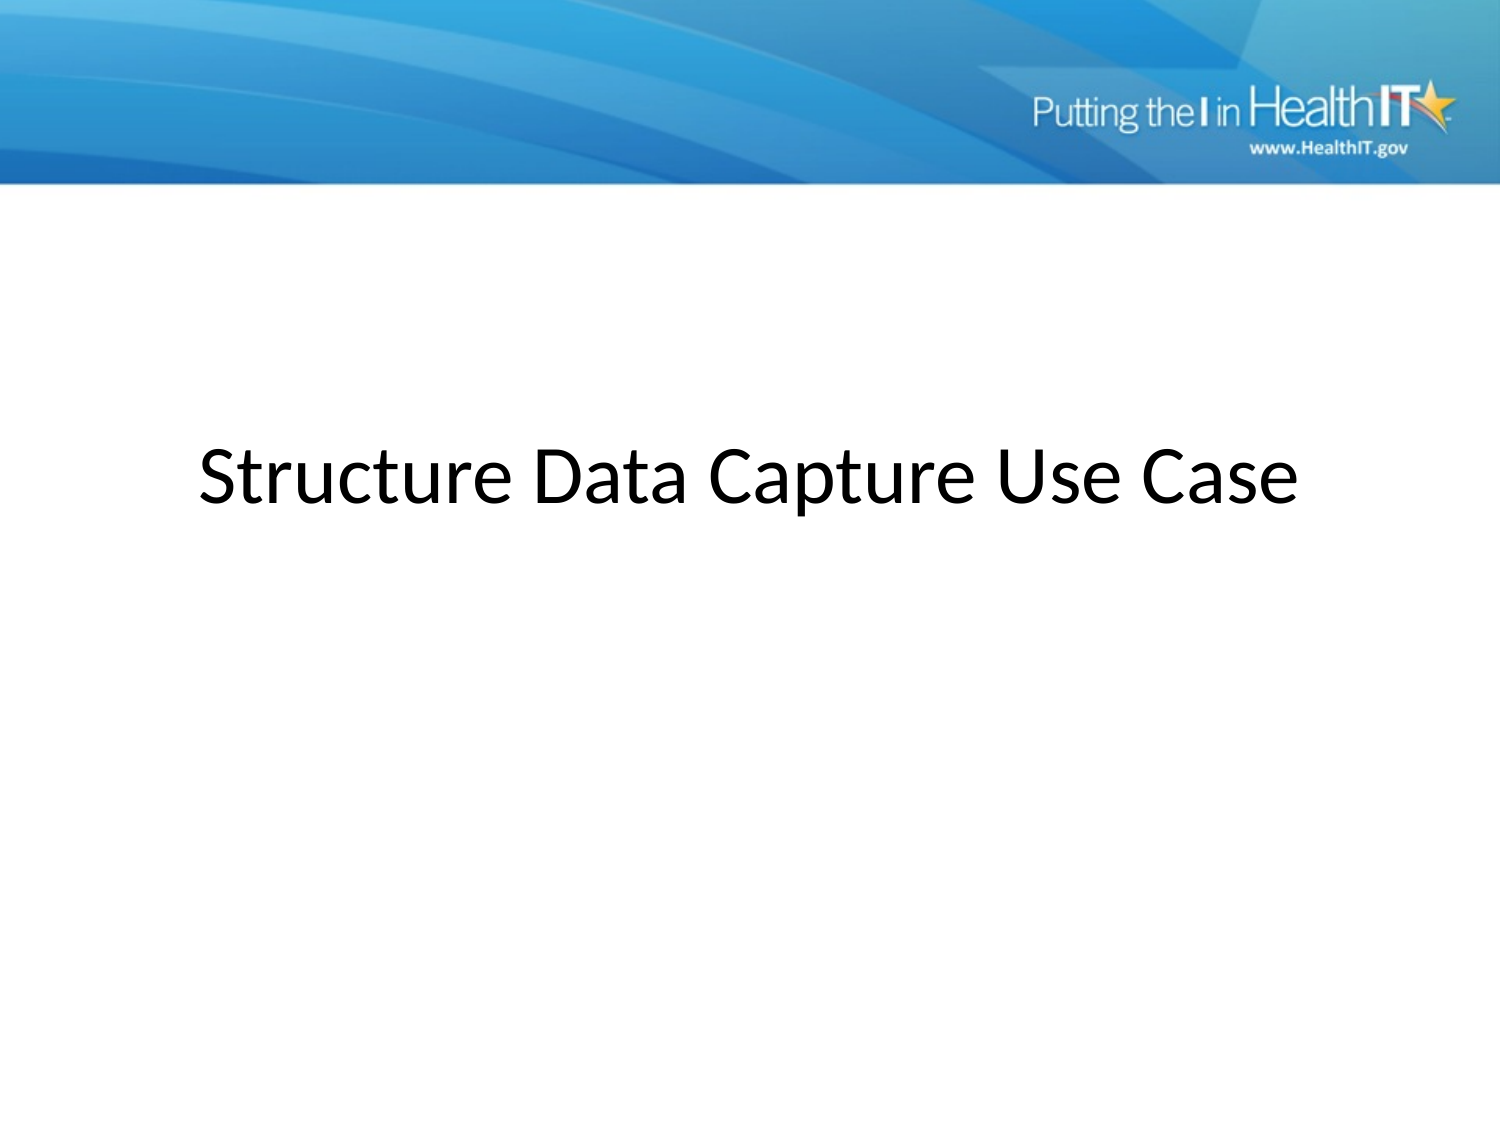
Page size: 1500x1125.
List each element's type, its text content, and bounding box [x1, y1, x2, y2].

picture [0, 0, 1500, 1125]
title Structure Data Capture Use Case [112, 349, 1388, 591]
